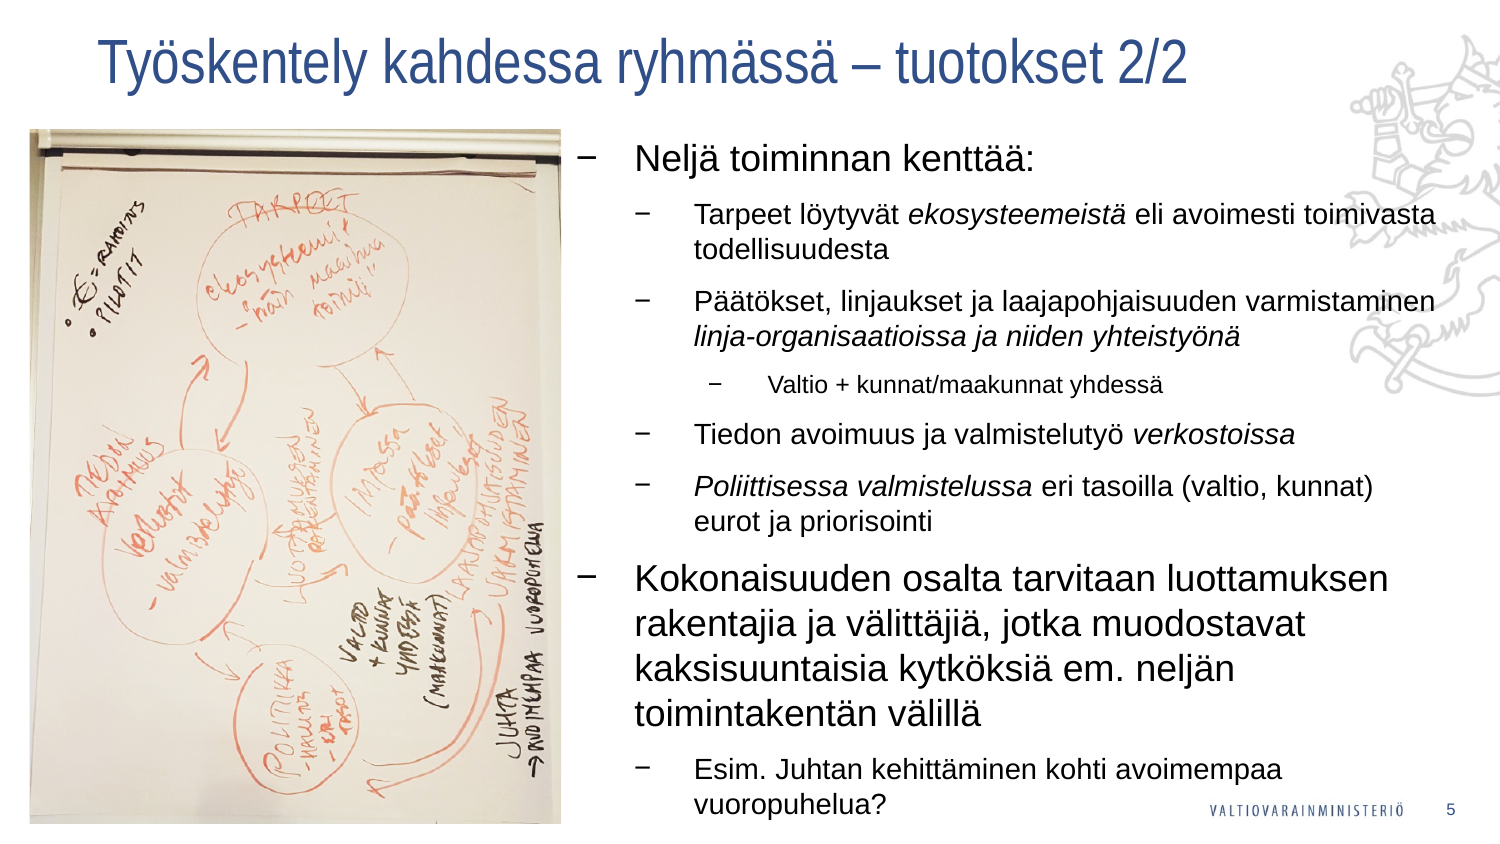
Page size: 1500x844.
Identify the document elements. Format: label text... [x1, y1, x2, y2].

list Neljä toiminnan kenttää: Tarpeet löytyvät ekosysteemeistä eli avoimesti toimivasta todellisuudesta Päätökset, linjaukset ja laajapohjaisuuden varmistaminen linja-organisaatioissa ja niiden yhteistyönä Valtio + kunnat/maakunnat yhdessä Tiedon avoimuus ja valmistelutyö verkostoissa Poliittisessa valmistelussa eri tasoilla (valtio, kunnat) eurot ja priorisointi Kokonaisuuden osalta tarvitaan luottamuksen rakentajia ja välittäjiä, jotka muodostavat kaksisuuntaisia kytköksiä em. neljän toimintakentän välillä Esim. Juhtan kehittäminen kohti avoimempaa vuoropuhelua? [561, 126, 1459, 715]
picture [0, 129, 643, 824]
title Työskentely kahdessa ryhmässä – tuotokset 2/2 [82, 1, 1294, 115]
picture [1175, 798, 1392, 820]
slide_number 5 [1392, 791, 1471, 827]
picture [1274, 0, 1500, 434]
